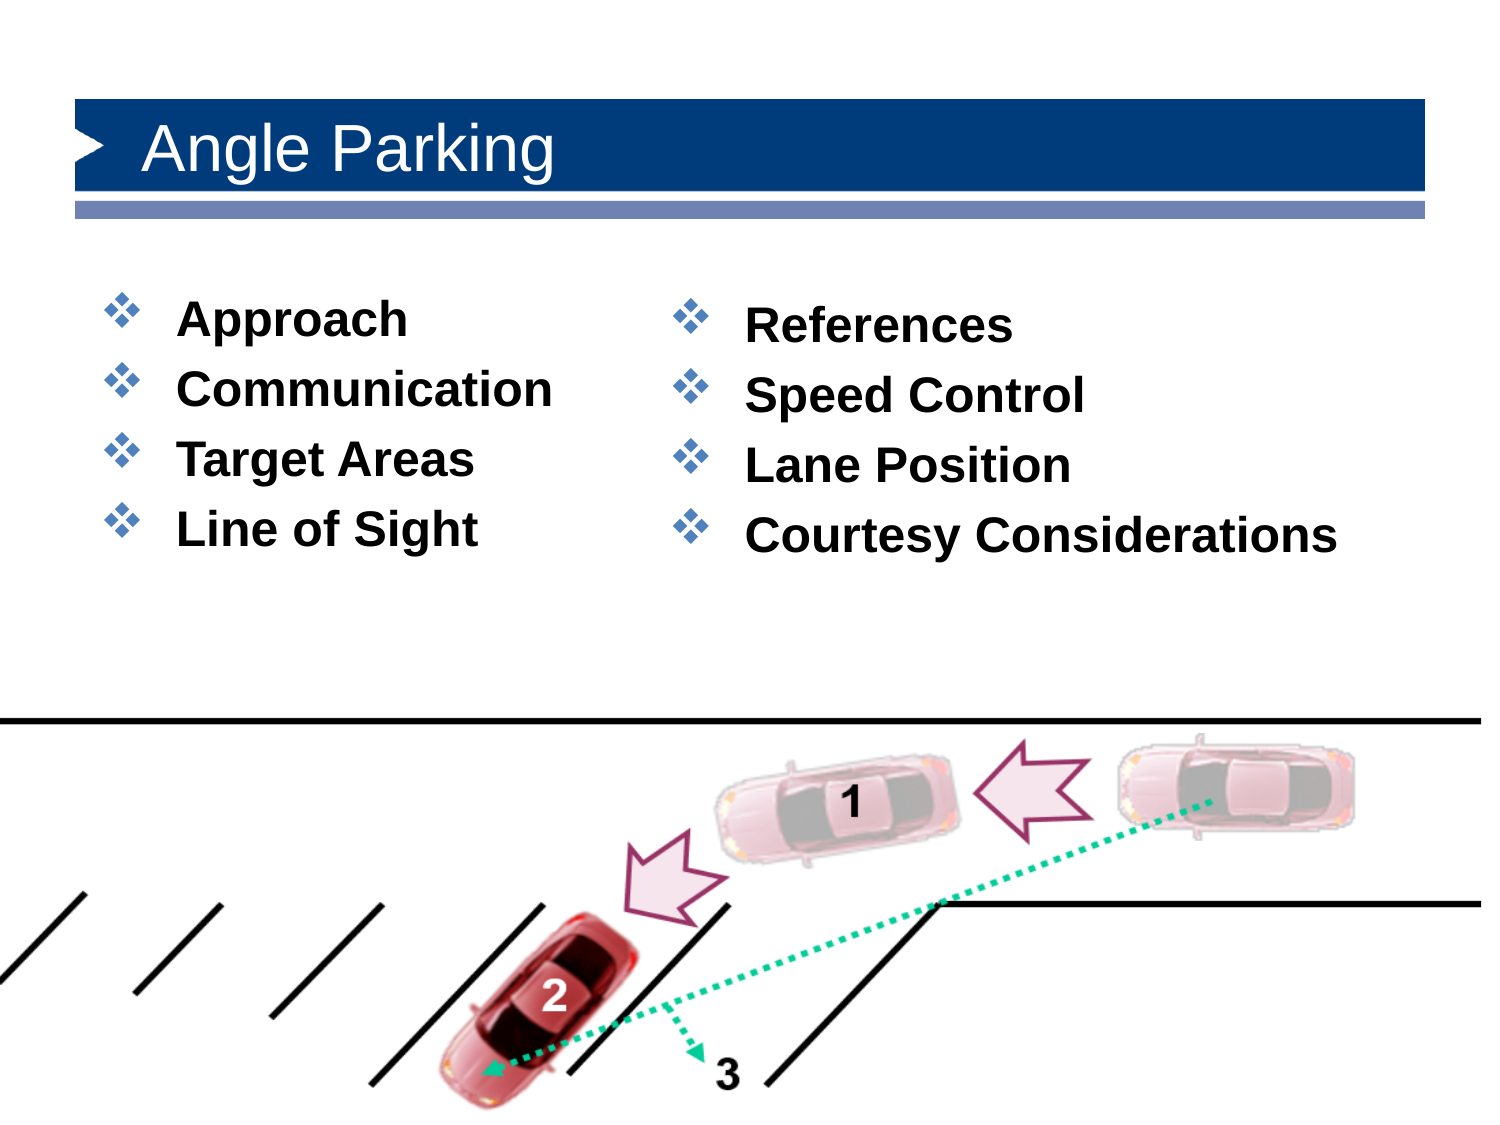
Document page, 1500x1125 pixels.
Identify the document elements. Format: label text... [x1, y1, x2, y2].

picture [75, 99, 1425, 219]
text_box References Speed Control Lane Position Courtesy Considerations [653, 284, 1442, 570]
text_box Approach Communication Target Areas Line of Sight [84, 279, 660, 605]
text_box Angle Parking [127, 97, 572, 192]
picture [0, 649, 1482, 1125]
